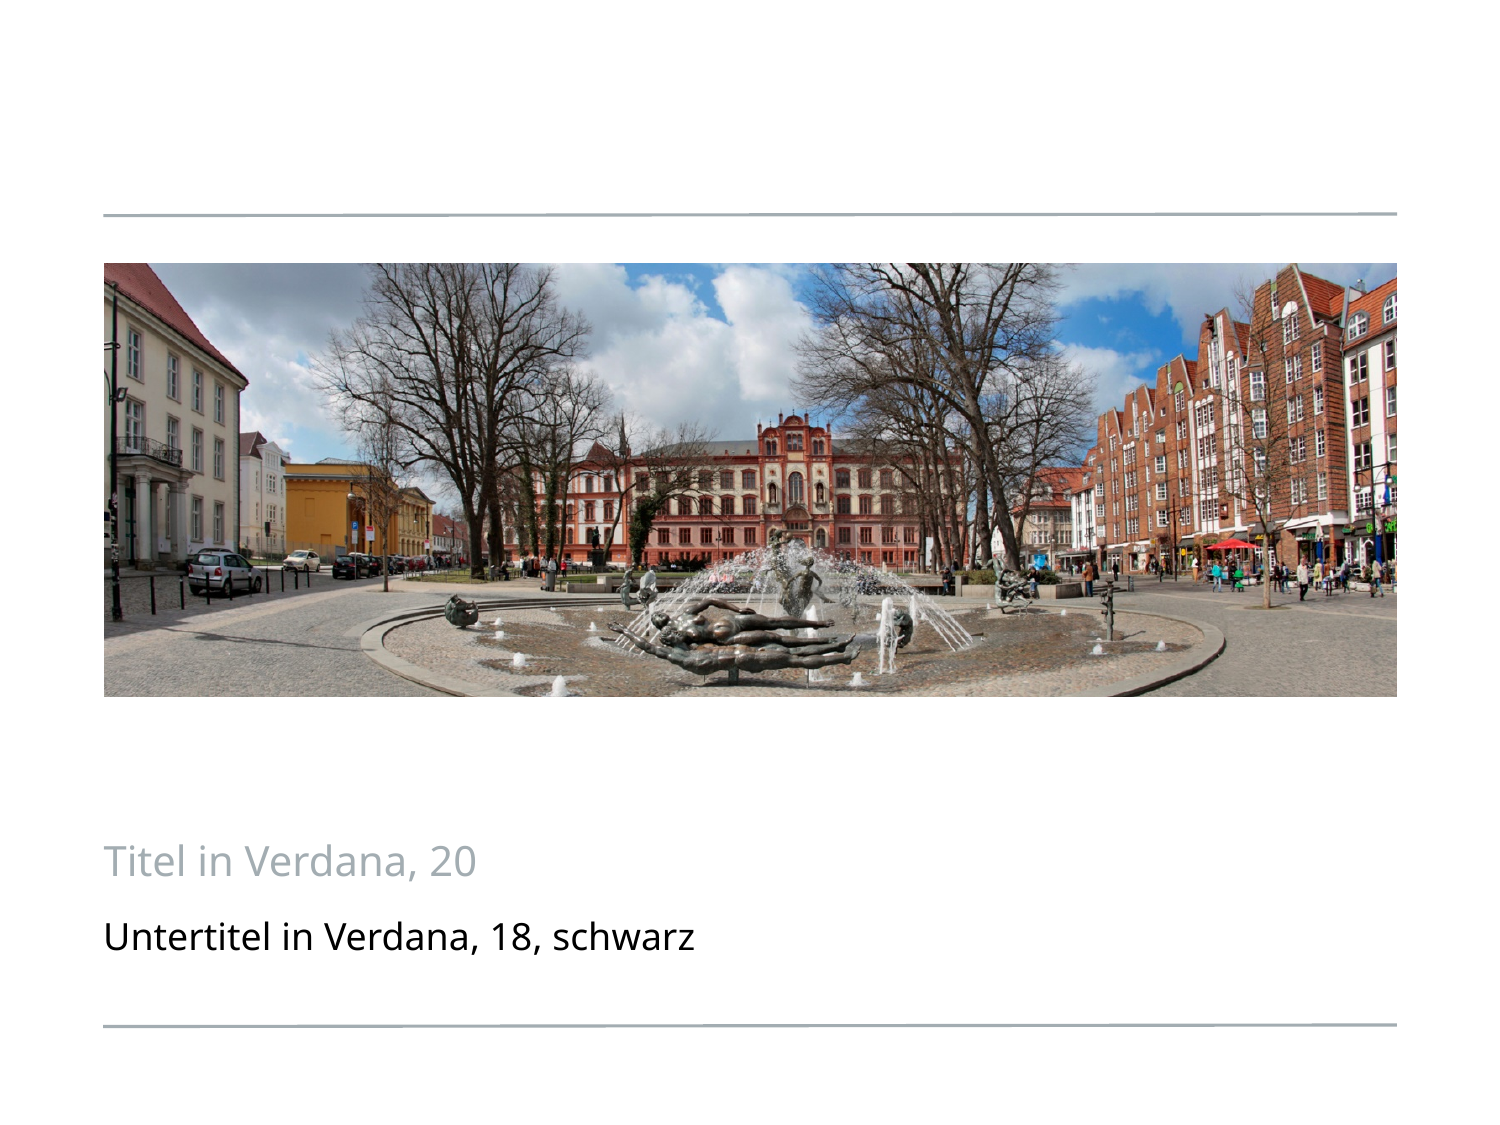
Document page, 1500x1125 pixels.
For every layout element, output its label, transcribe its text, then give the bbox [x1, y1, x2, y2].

title Titel in Verdana, 20 [103, 728, 1398, 887]
subtitle Untertitel in Verdana, 18, schwarz [103, 905, 1397, 990]
picture [104, 263, 1397, 697]
